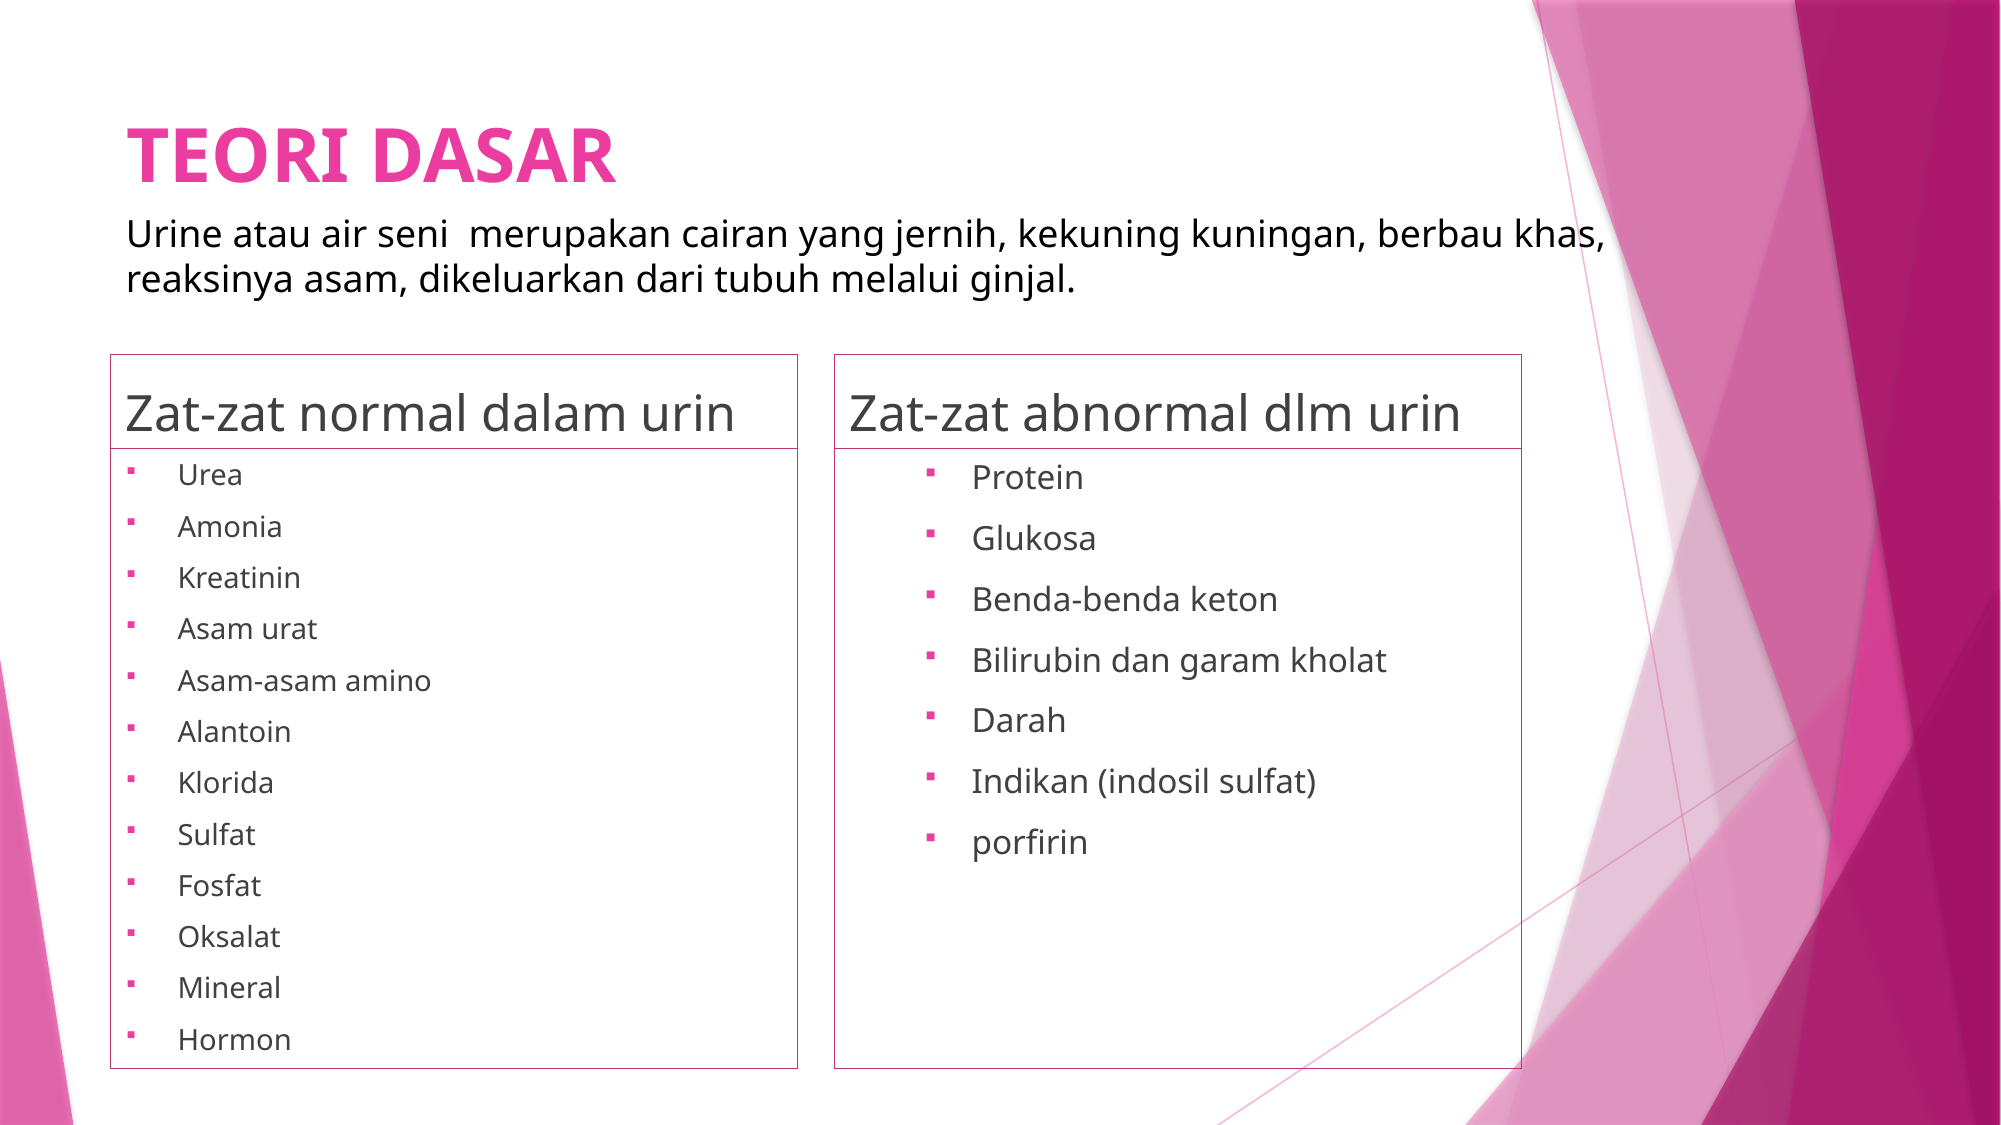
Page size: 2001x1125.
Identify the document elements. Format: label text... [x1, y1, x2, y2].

text_box Urine atau air seni merupakan cairan yang jernih, kekuning kuningan, berbau khas, reaksinya asam, dikeluarkan dari tubuh melalui ginjal. [111, 202, 1709, 353]
list Protein Glukosa Benda-benda keton Bilirubin dan garam kholat Darah Indikan (indosil sulfat) porfirin [834, 448, 1522, 1069]
list Zat-zat normal dalam urin [110, 354, 798, 448]
title TEORI DASAR [111, 99, 1522, 202]
list Urea Amonia Kreatinin Asam urat Asam-asam amino Alantoin Klorida Sulfat Fosfat Oksalat Mineral Hormon [110, 448, 798, 1069]
list Zat-zat abnormal dlm urin [834, 354, 1522, 448]
